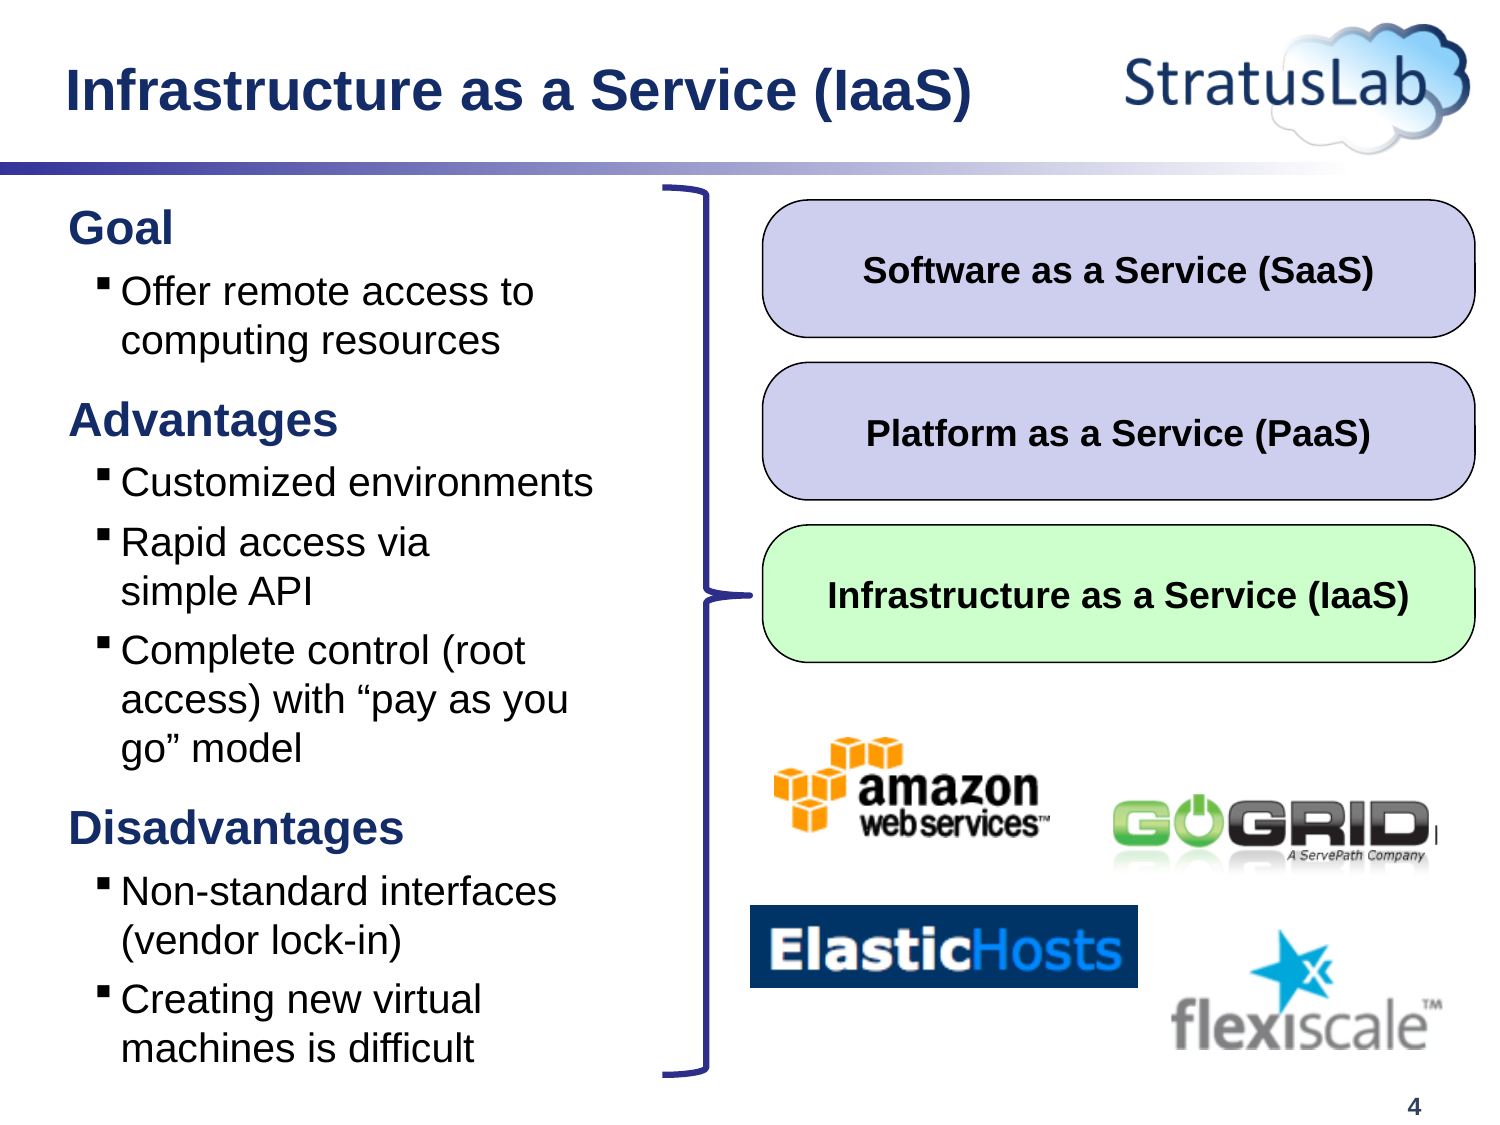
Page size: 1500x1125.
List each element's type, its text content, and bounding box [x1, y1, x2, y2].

picture [1113, 19, 1478, 162]
picture [1112, 793, 1438, 876]
text_box Infrastructure as a Service (IaaS) [762, 524, 1476, 663]
text_box Platform as a Service (PaaS) [762, 362, 1476, 500]
picture [774, 737, 1051, 839]
title Infrastructure as a Service (IaaS) [49, 12, 1113, 163]
text_box [662, 187, 750, 1075]
text_box Software as a Service (SaaS) [762, 199, 1476, 338]
picture [749, 905, 1138, 988]
picture [1168, 928, 1451, 1051]
list Goal Offer remote access to computing resources Advantages Customized environments Rapid access via simple API Complete control (root access) with “pay as you go” model Disadvantages Non-standard interfaces (vendor lock-in) Creating new virtual machines is difficult [52, 189, 738, 1088]
